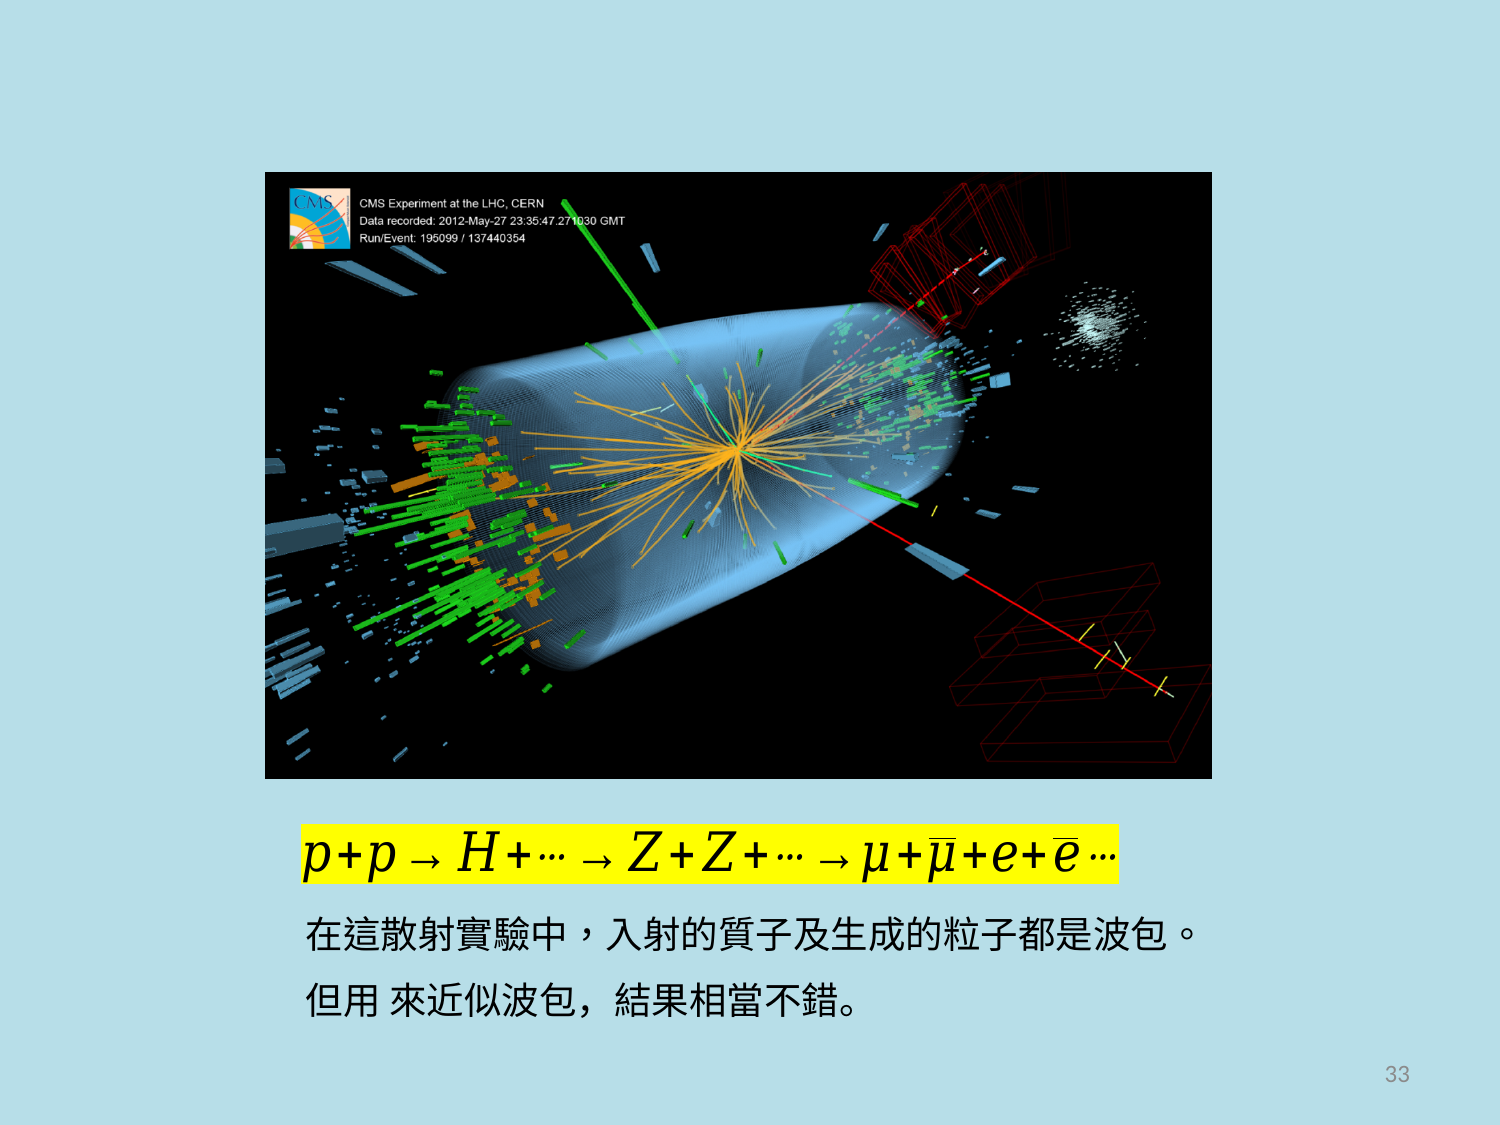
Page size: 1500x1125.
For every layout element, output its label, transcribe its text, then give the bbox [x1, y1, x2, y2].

text_box 在這散射實驗中，入射的質子及生成的粒子都是波包。 [291, 904, 1238, 964]
slide_number 33 [1074, 1042, 1425, 1103]
picture [265, 172, 1212, 779]
